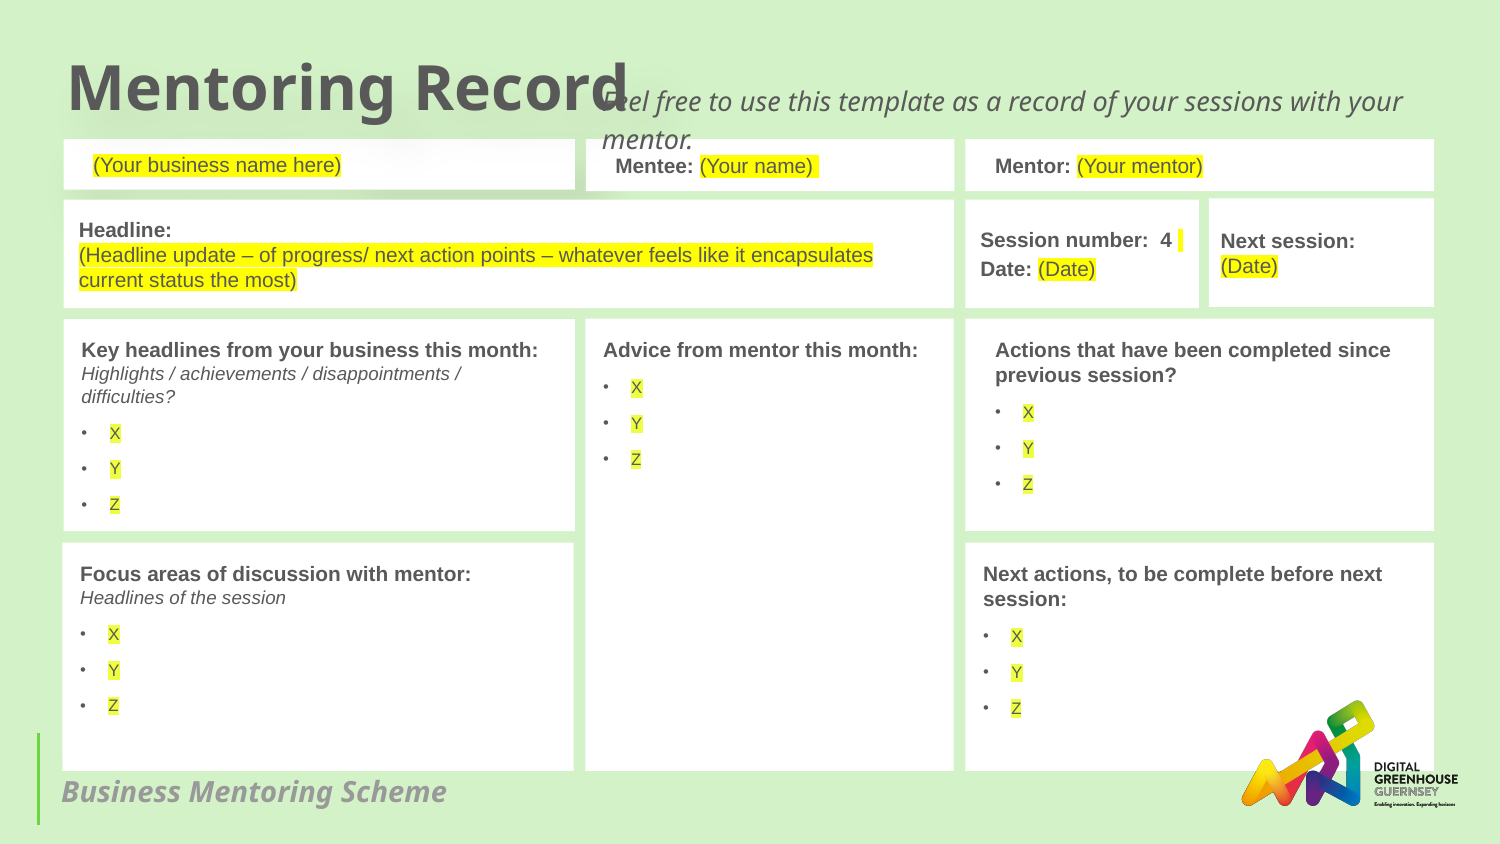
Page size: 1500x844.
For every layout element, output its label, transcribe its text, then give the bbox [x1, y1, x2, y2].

text_box Headline: (Headline update – of progress/ next action points – whatever feels like it encapsulates current status the most) [63, 199, 954, 309]
text_box Next session: (Date) [1208, 198, 1435, 307]
text_box Mentee: (Your name) [585, 139, 955, 192]
text_box Actions that have been completed since previous session? X Y Z [965, 318, 1435, 531]
text_box (Your business name here) [63, 139, 575, 190]
text_box Focus areas of discussion with mentor: Headlines of the session X Y Z [62, 542, 574, 771]
text_box Next actions, to be complete before next session: X Y Z [965, 542, 1435, 771]
text_box Feel free to use this template as a record of your sessions with your mentor. [586, 64, 1469, 130]
text_box Advice from mentor this month: X Y Z [585, 318, 954, 771]
picture [1227, 686, 1473, 823]
text_box Key headlines from your business this month: Highlights / achievements / disappointments / difficulties? X Y Z [63, 319, 575, 532]
text_box Session number: 4 Date: (Date) [965, 199, 1199, 309]
text_box Mentor: (Your mentor) [965, 139, 1435, 192]
text_box Mentoring Record [51, 50, 732, 120]
